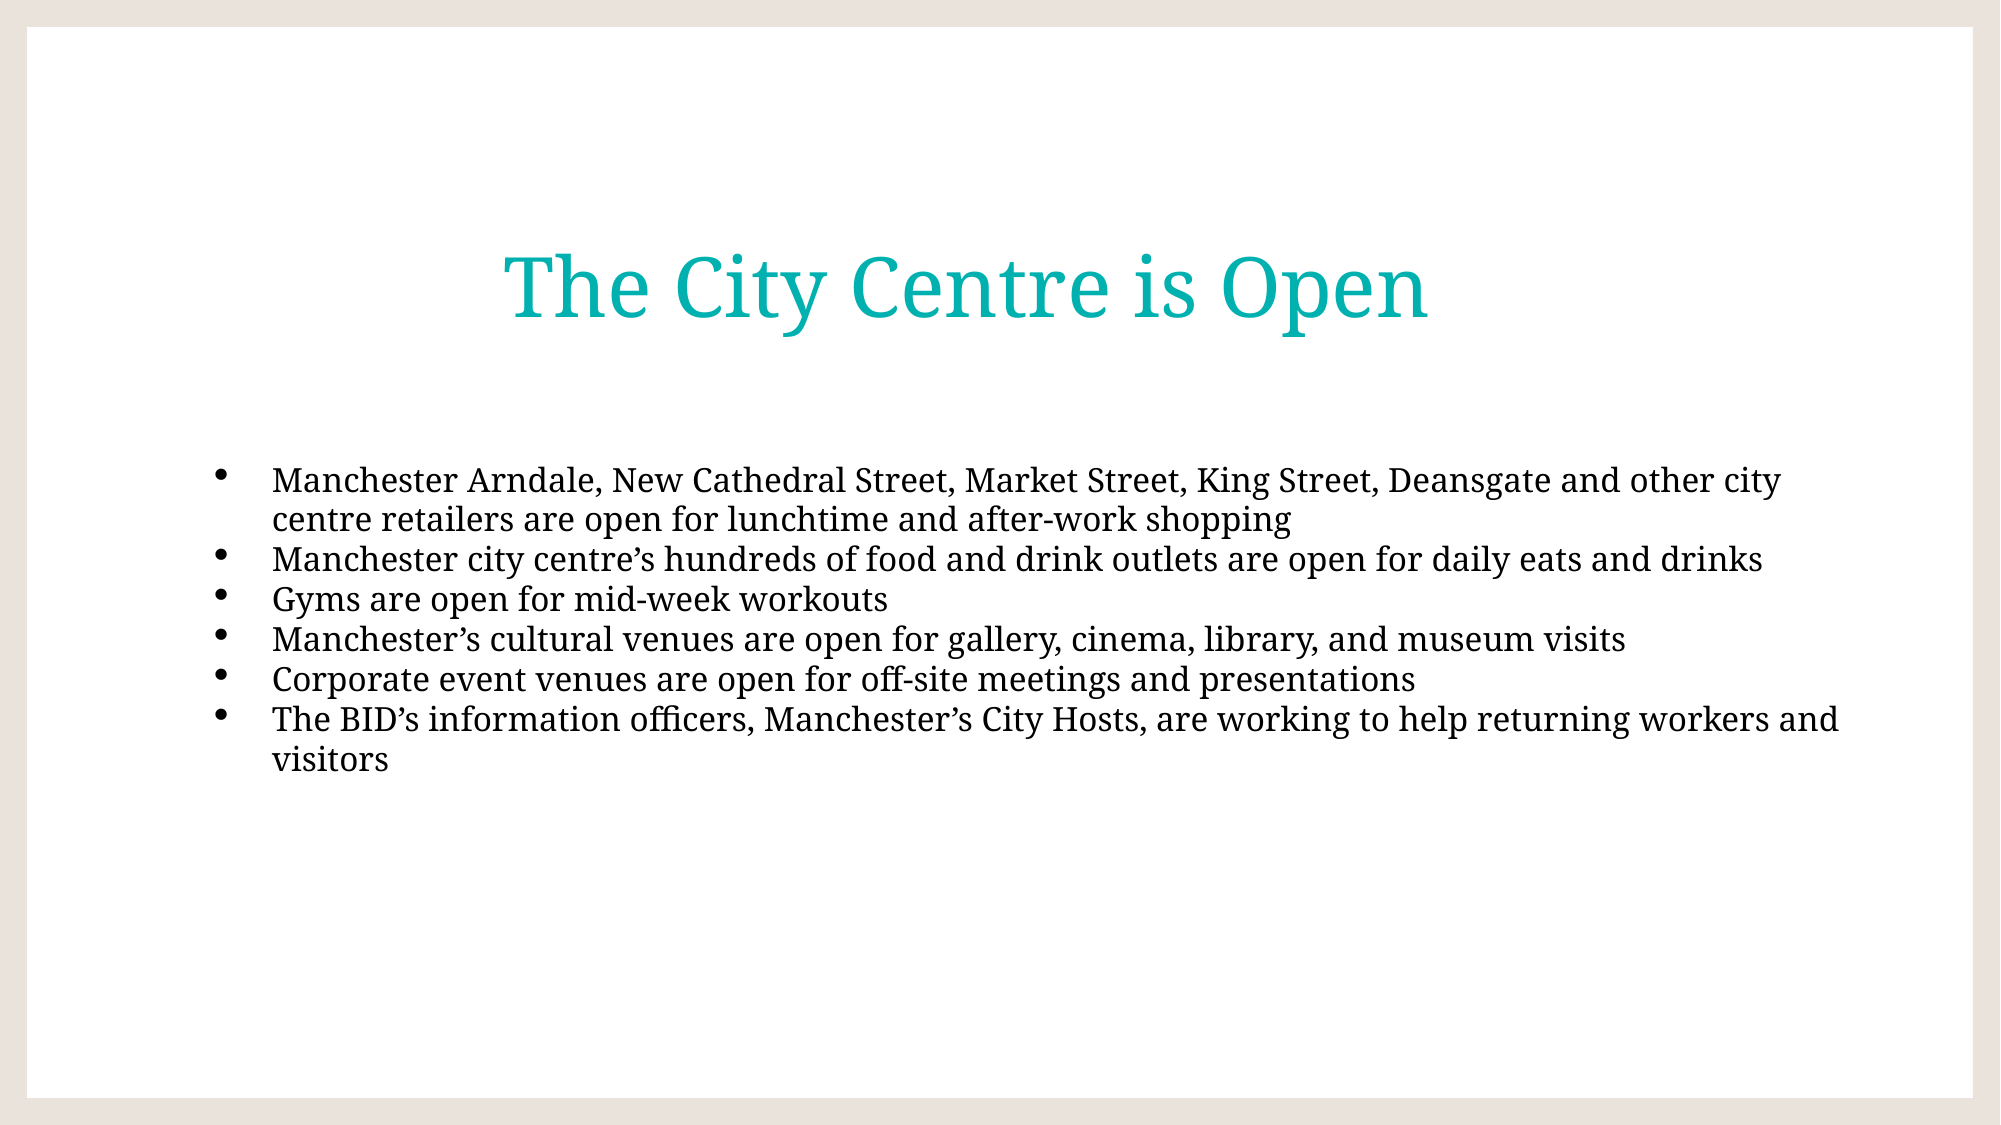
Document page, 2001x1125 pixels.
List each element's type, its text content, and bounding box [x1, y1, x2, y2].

text_box The City Centre is Open [173, 238, 1761, 381]
text_box Manchester Arndale, New Cathedral Street, Market Street, King Street, Deansgate and other city centre retailers are open for lunchtime and after-work shopping Manchester city centre’s hundreds of food and drink outlets are open for daily eats and drinks Gyms are open for mid-week workouts Manchester’s cultural venues are open for gallery, cinema, library, and museum visits Corporate event venues are open for off-site meetings and presentations The BID’s information officers, Manchester’s City Hosts, are working to help returning workers and visitors [200, 451, 1871, 786]
